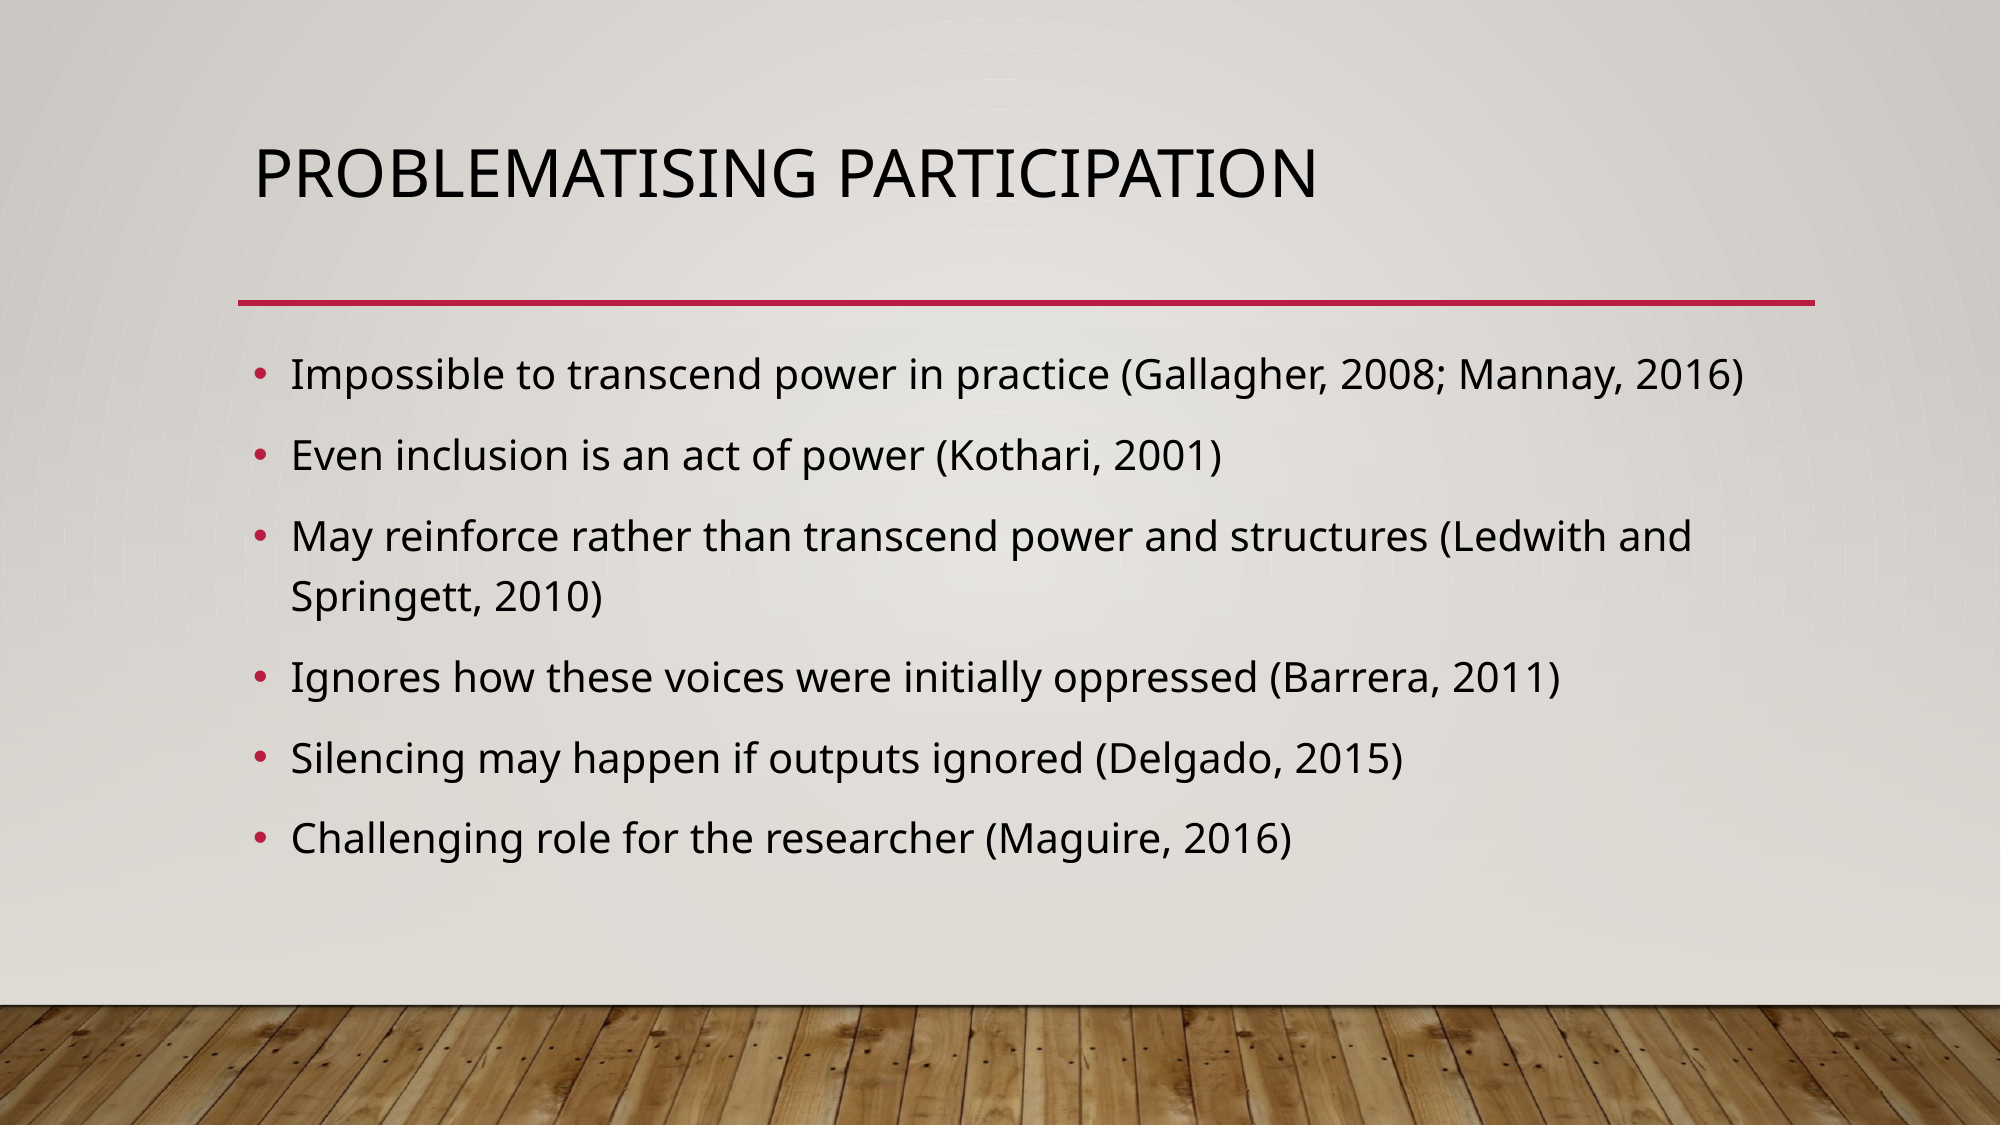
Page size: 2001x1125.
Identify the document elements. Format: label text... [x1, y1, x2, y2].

picture [0, 1005, 2000, 1125]
title Problematising participation [238, 131, 1814, 305]
list Impossible to transcend power in practice (Gallagher, 2008; Mannay, 2016) Even inclusion is an act of power (Kothari, 2001) May reinforce rather than transcend power and structures (Ledwith and Springett, 2010) Ignores how these voices were initially oppressed (Barrera, 2011) Silencing may happen if outputs ignored (Delgado, 2015) Challenging role for the researcher (Maguire, 2016) [238, 330, 1814, 897]
